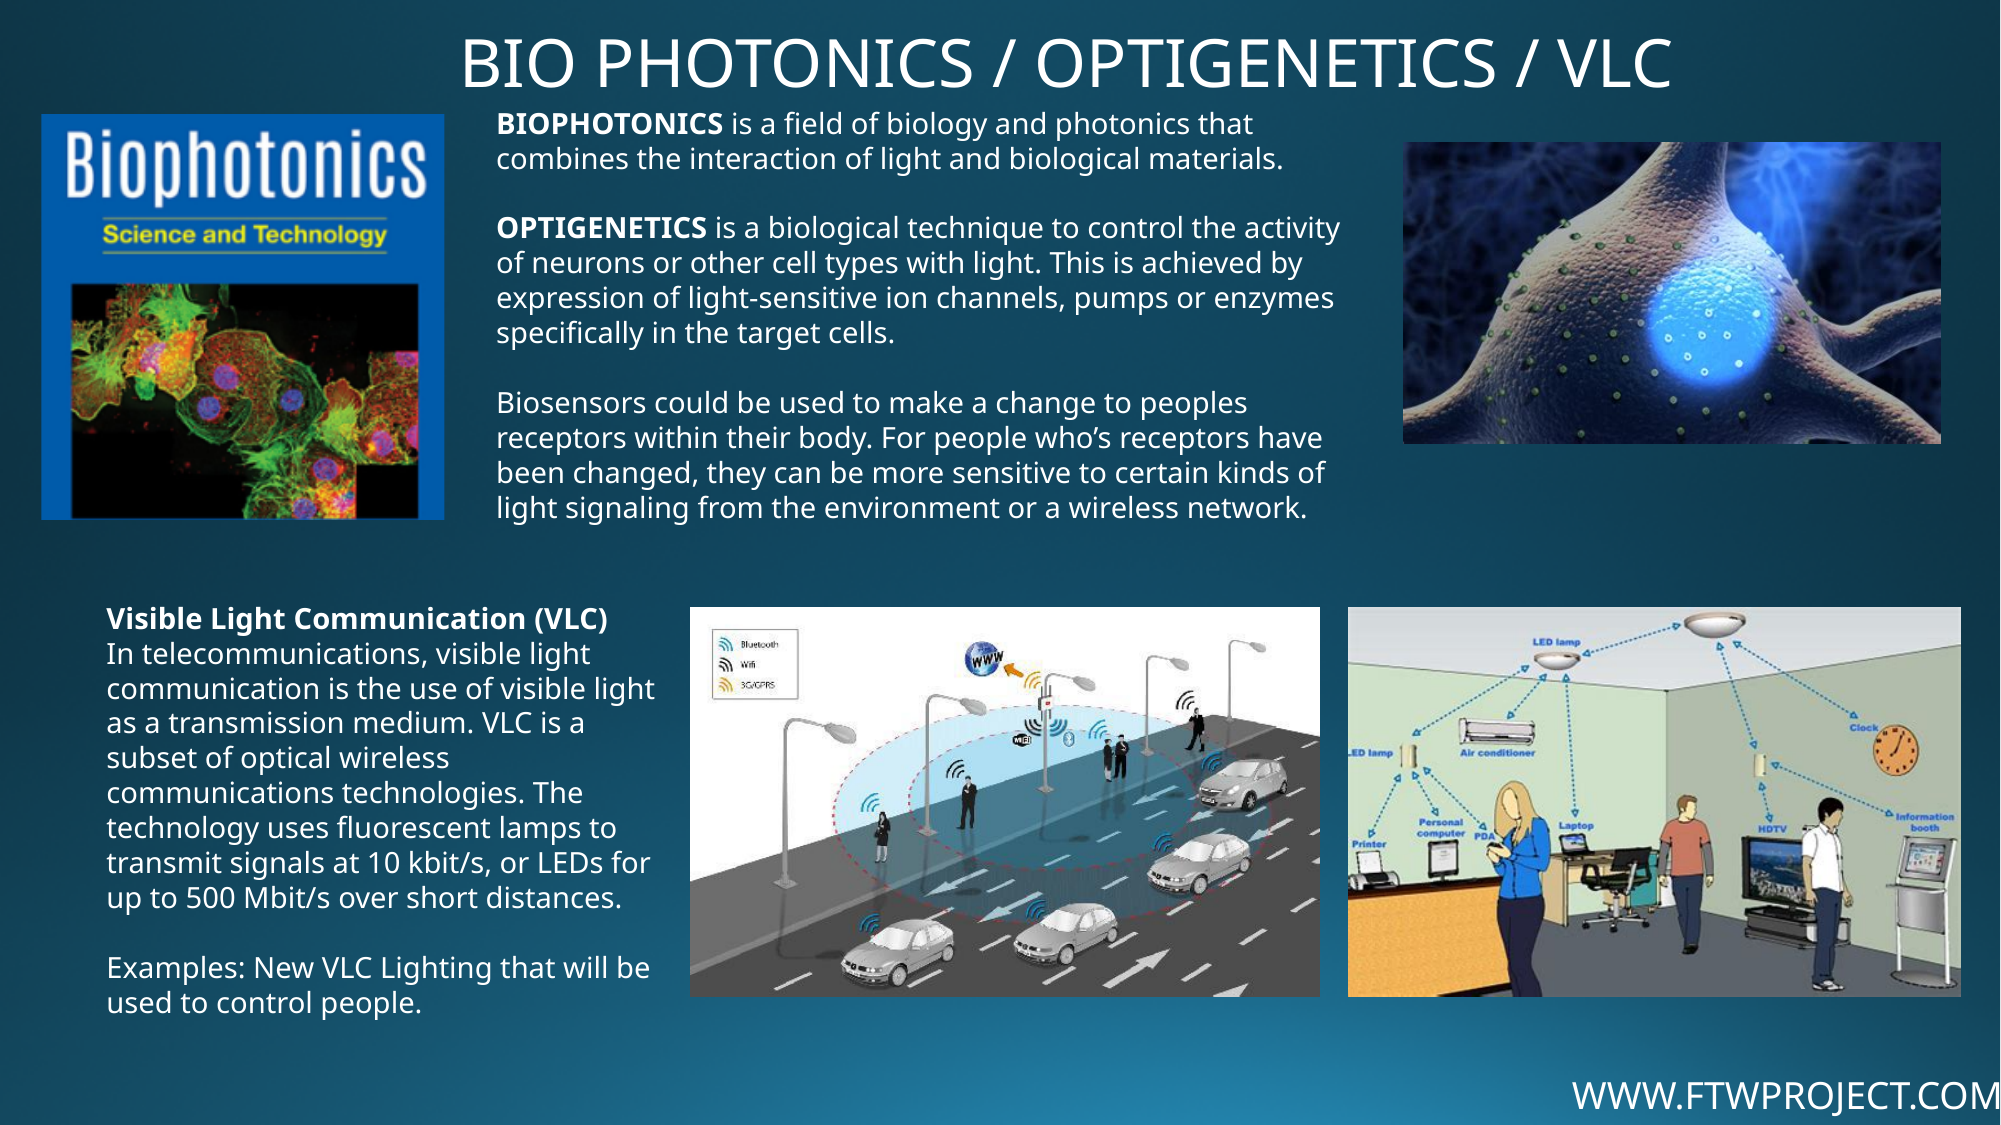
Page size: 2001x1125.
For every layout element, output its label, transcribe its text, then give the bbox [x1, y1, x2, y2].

picture [0, 0, 2001, 1125]
text_box Visible Light Communication (VLC) In telecommunications, visible light communication is the use of visible light as a transmission medium. VLC is a subset of optical wireless communications technologies. The technology uses fluorescent lamps to transmit signals at 10 kbit/s, or LEDs for up to 500 Mbit/s over short distances. Examples: New VLC Lighting that will be used to control people. [91, 592, 681, 1027]
text_box [129, 93, 1871, 289]
text_box BIOPHOTONICS is a field of biology and photonics that combines the interaction of light and biological materials. OPTIGENETICS is a biological technique to control the activity of neurons or other cell types with light. This is achieved by expression of light-sensitive ion channels, pumps or enzymes specifically in the target cells. Biosensors could be used to make a change to peoples receptors within their body. For people who’s receptors have been changed, they can be more sensitive to certain kinds of light signaling from the environment or a wireless network. [481, 97, 1381, 567]
text_box WWW.FTWPROJECT.COM [1557, 1064, 2000, 1125]
text_box BIO PHOTONICS / OPTIGENETICS / VLC [444, 13, 1744, 93]
